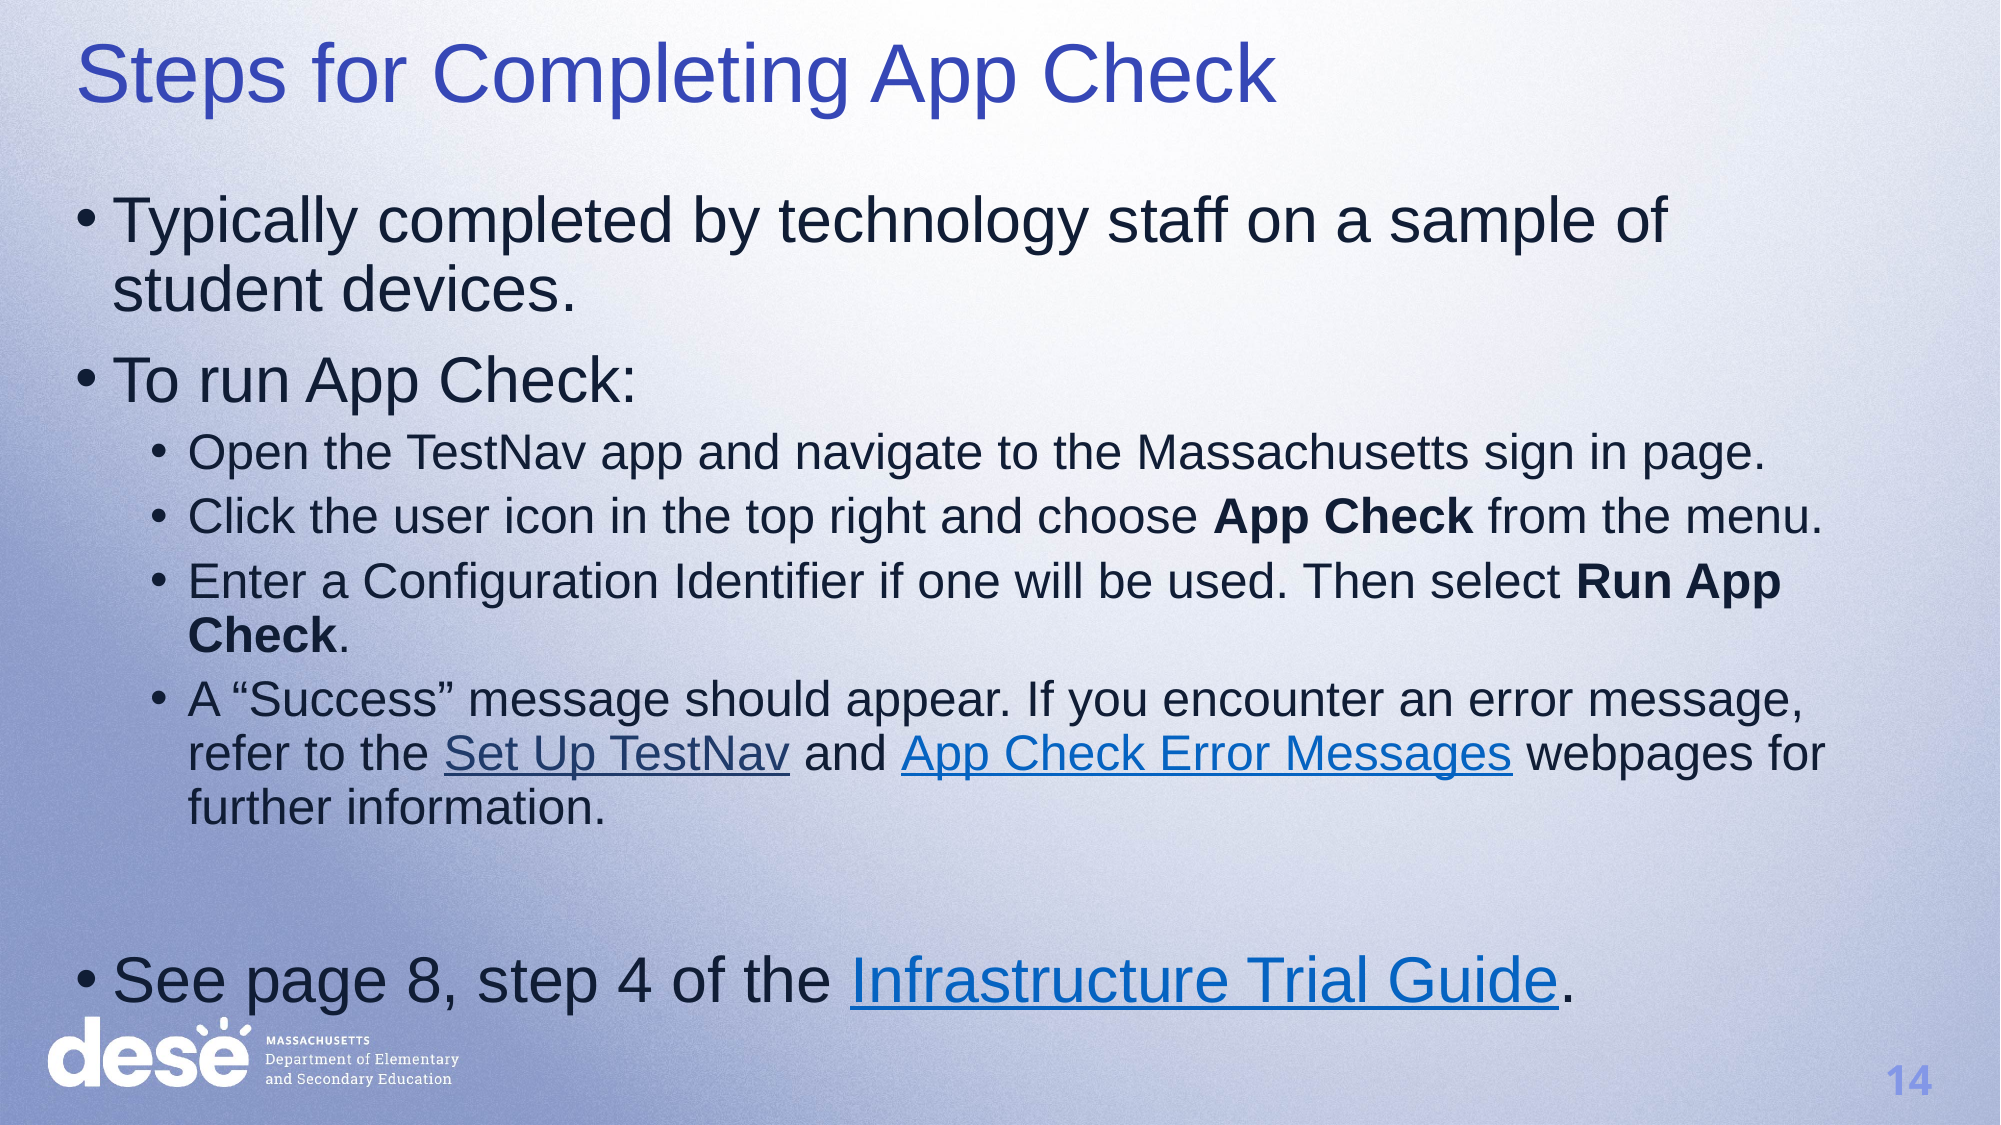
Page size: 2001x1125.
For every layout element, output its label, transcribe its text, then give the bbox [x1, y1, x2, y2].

title Steps for Completing App Check [60, 22, 1864, 155]
picture [0, 0, 2000, 1125]
text_box Typically completed by technology staff on a sample of student devices. To run App Check: Open the TestNav app and navigate to the Massachusetts sign in page. Click the user icon in the top right and choose App Check from the menu. Enter a Configuration Identifier if one will be used. Then select Run App Check. A “Success” message should appear. If you encounter an error message, refer to the Set Up TestNav and App Check Error Messages webpages for further information. See page 8, step 4 of the Infrastructure Trial Guide. [60, 178, 1907, 1103]
